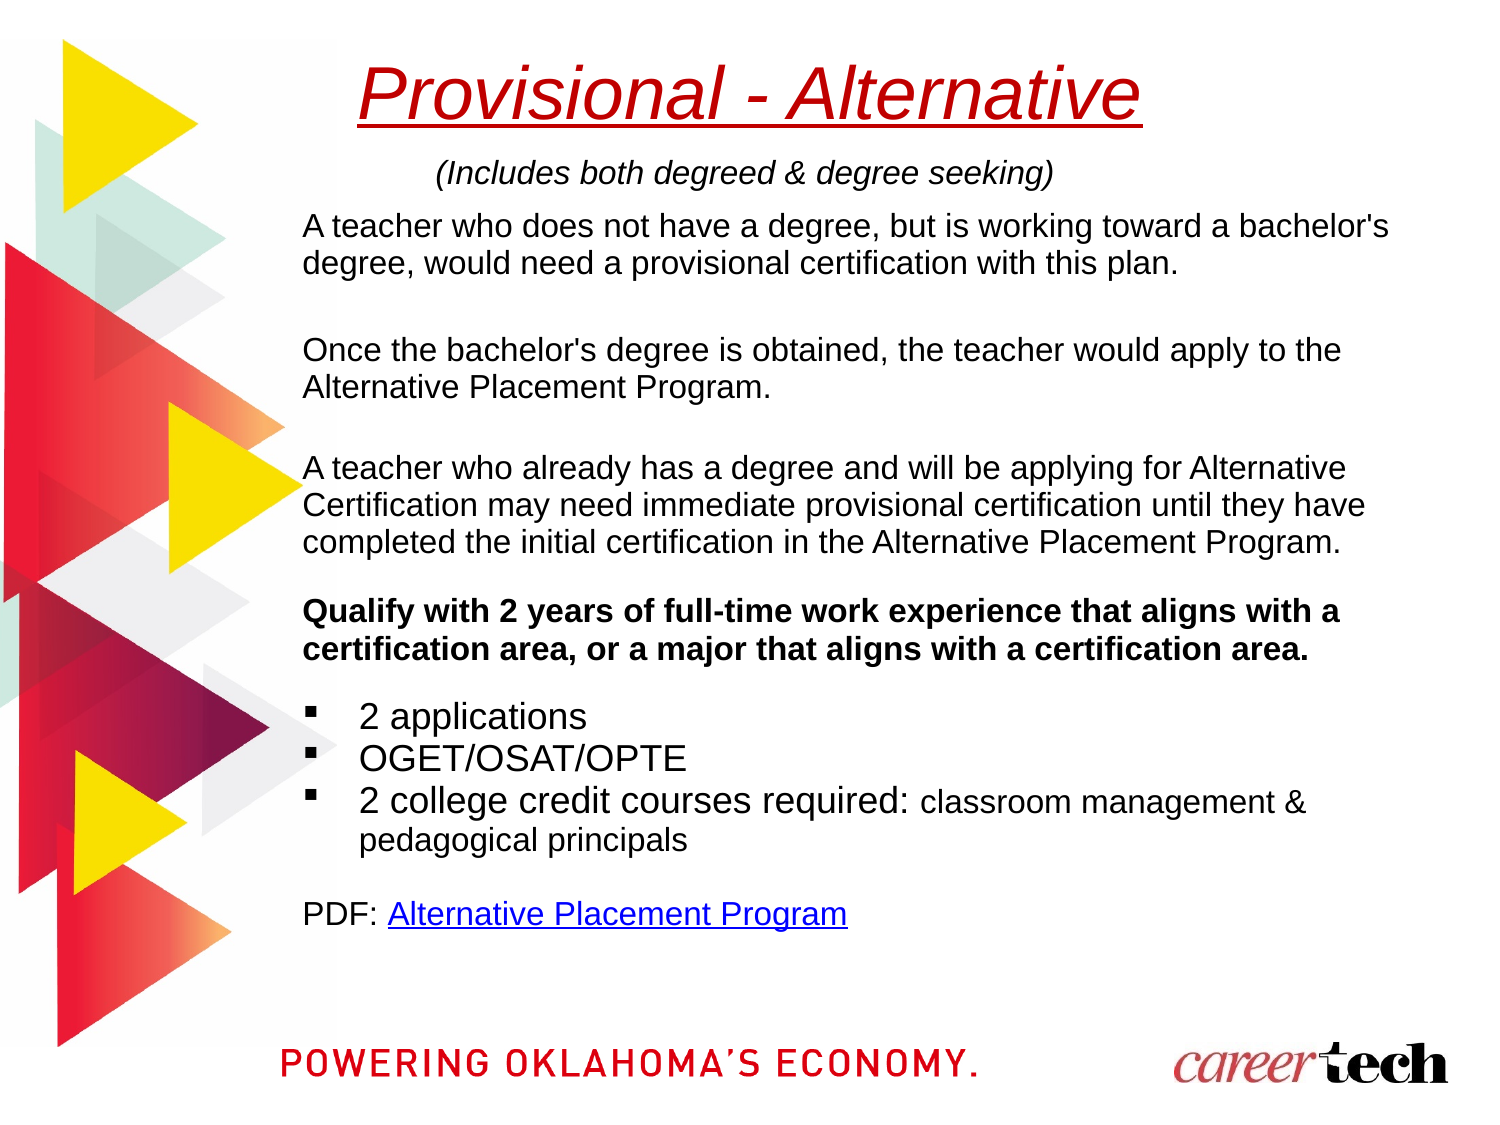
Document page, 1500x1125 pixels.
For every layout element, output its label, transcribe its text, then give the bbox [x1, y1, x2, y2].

list A teacher who does not have a degree, but is working toward a bachelor's degree, would need a provisional certification with this plan. Once the bachelor's degree is obtained, the teacher would apply to the Alternative Placement Program. A teacher who already has a degree and will be applying for Alternative Certification may need immediate provisional certification until they have completed the initial certification in the Alternative Placement Program. Qualify with 2 years of full-time work experience that aligns with a certification area, or a major that aligns with a certification area. 2 applications OGET/OSAT/OPTE 2 college credit courses required: classroom management & pedagogical principals PDF: Alternative Placement Program [287, 200, 1500, 1038]
picture [1174, 1042, 1449, 1083]
text_box Provisional - Alternative [0, 37, 1500, 143]
picture [0, 199, 1094, 1122]
text_box (Includes both degreed & degree seeking) [0, 143, 1500, 199]
